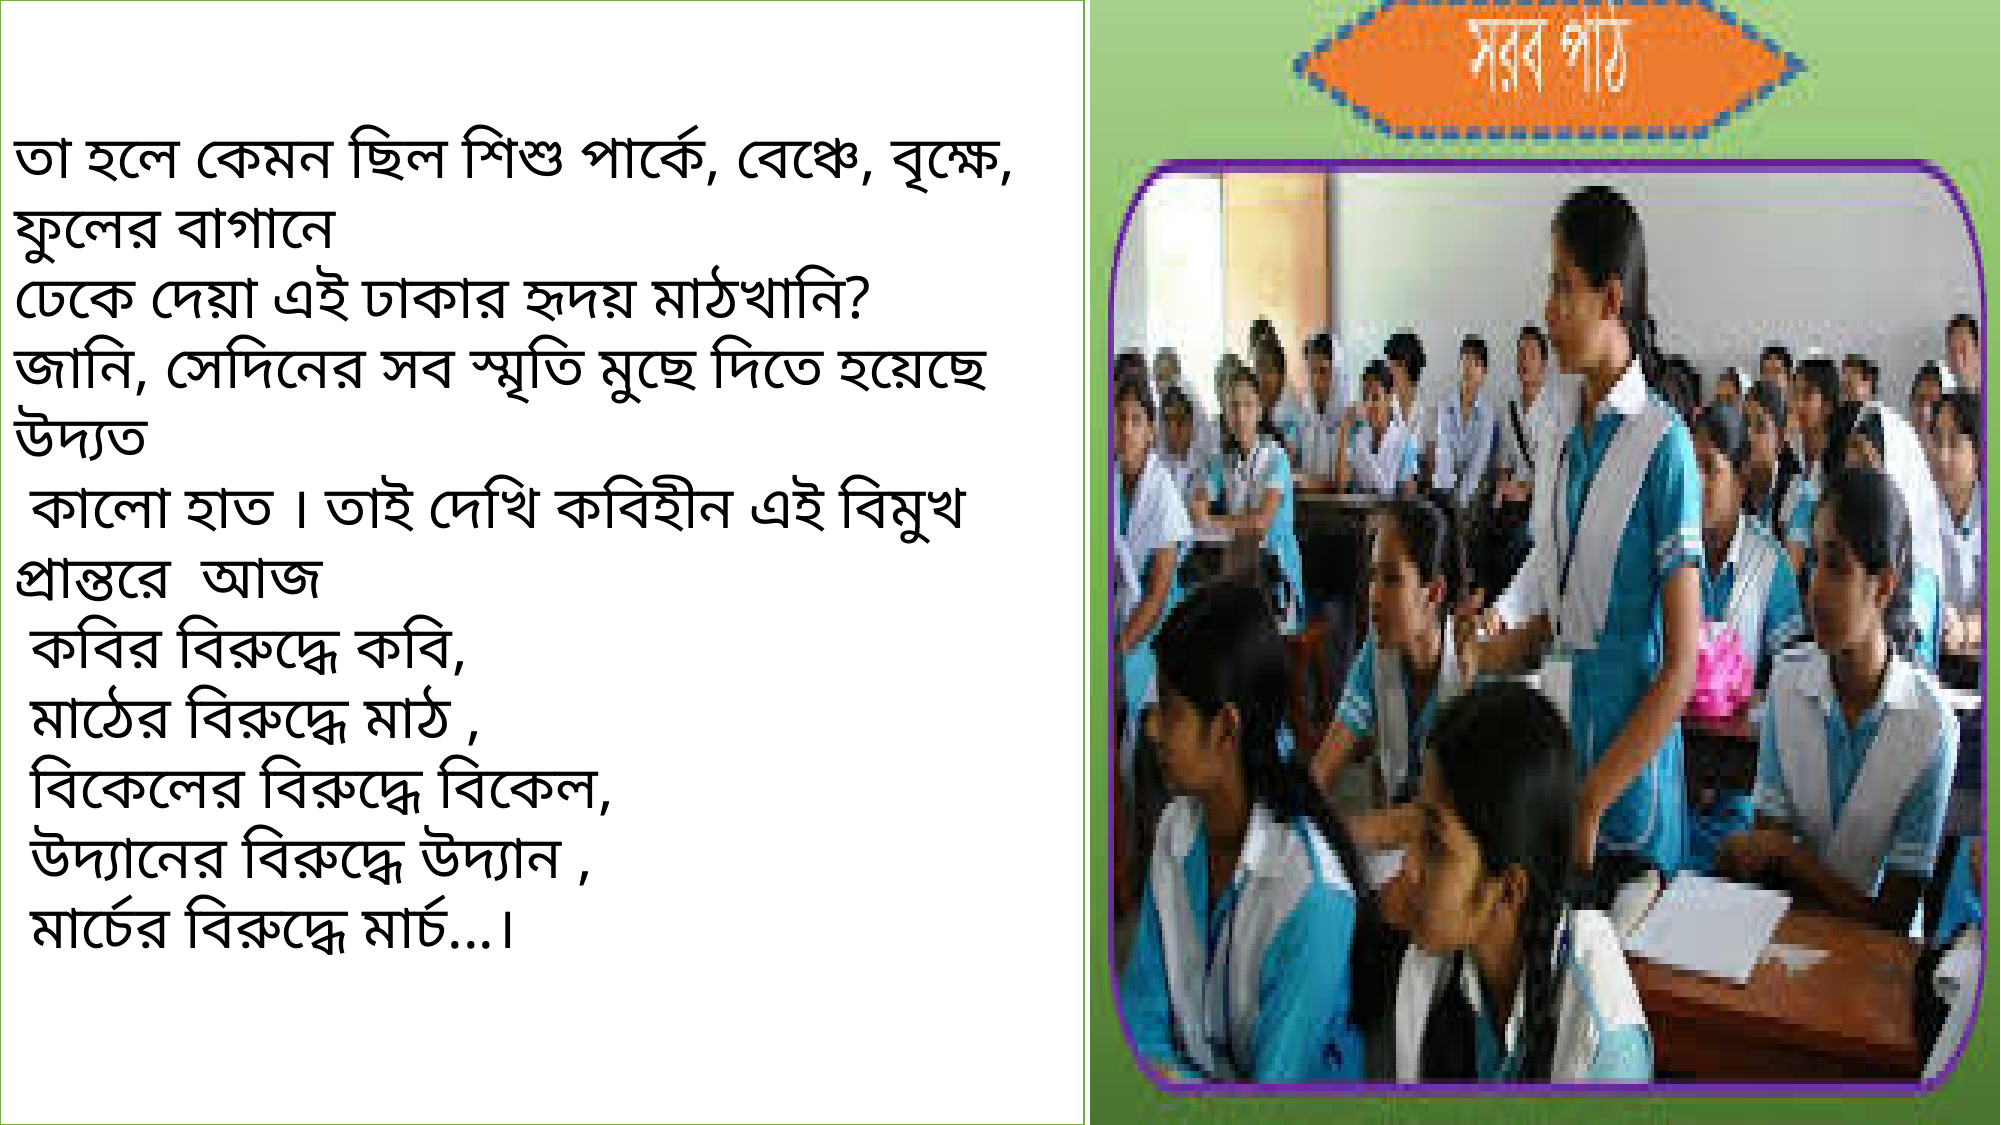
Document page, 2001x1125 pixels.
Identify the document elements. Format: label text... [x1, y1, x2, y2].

picture [1090, 0, 2000, 1125]
text_box তা হলে কেমন ছিল শিশু পার্কে, বেঞ্চে, বৃক্ষে, ফুলের বাগানে ঢেকে দেয়া এই ঢাকার হৃদয় মাঠখানি? জানি, সেদিনের সব স্মৃতি মুছে দিতে হয়েছে উদ্যত কালো হাত । তাই দেখি কবিহীন এই বিমুখ প্রান্তরে আজ কবির বিরুদ্ধে কবি, মাঠের বিরুদ্ধে মাঠ , বিকেলের বিরুদ্ধে বিকেল, উদ্যানের বিরুদ্ধে উদ্যান , মার্চের বিরুদ্ধে মার্চ...। [0, 0, 1085, 1125]
